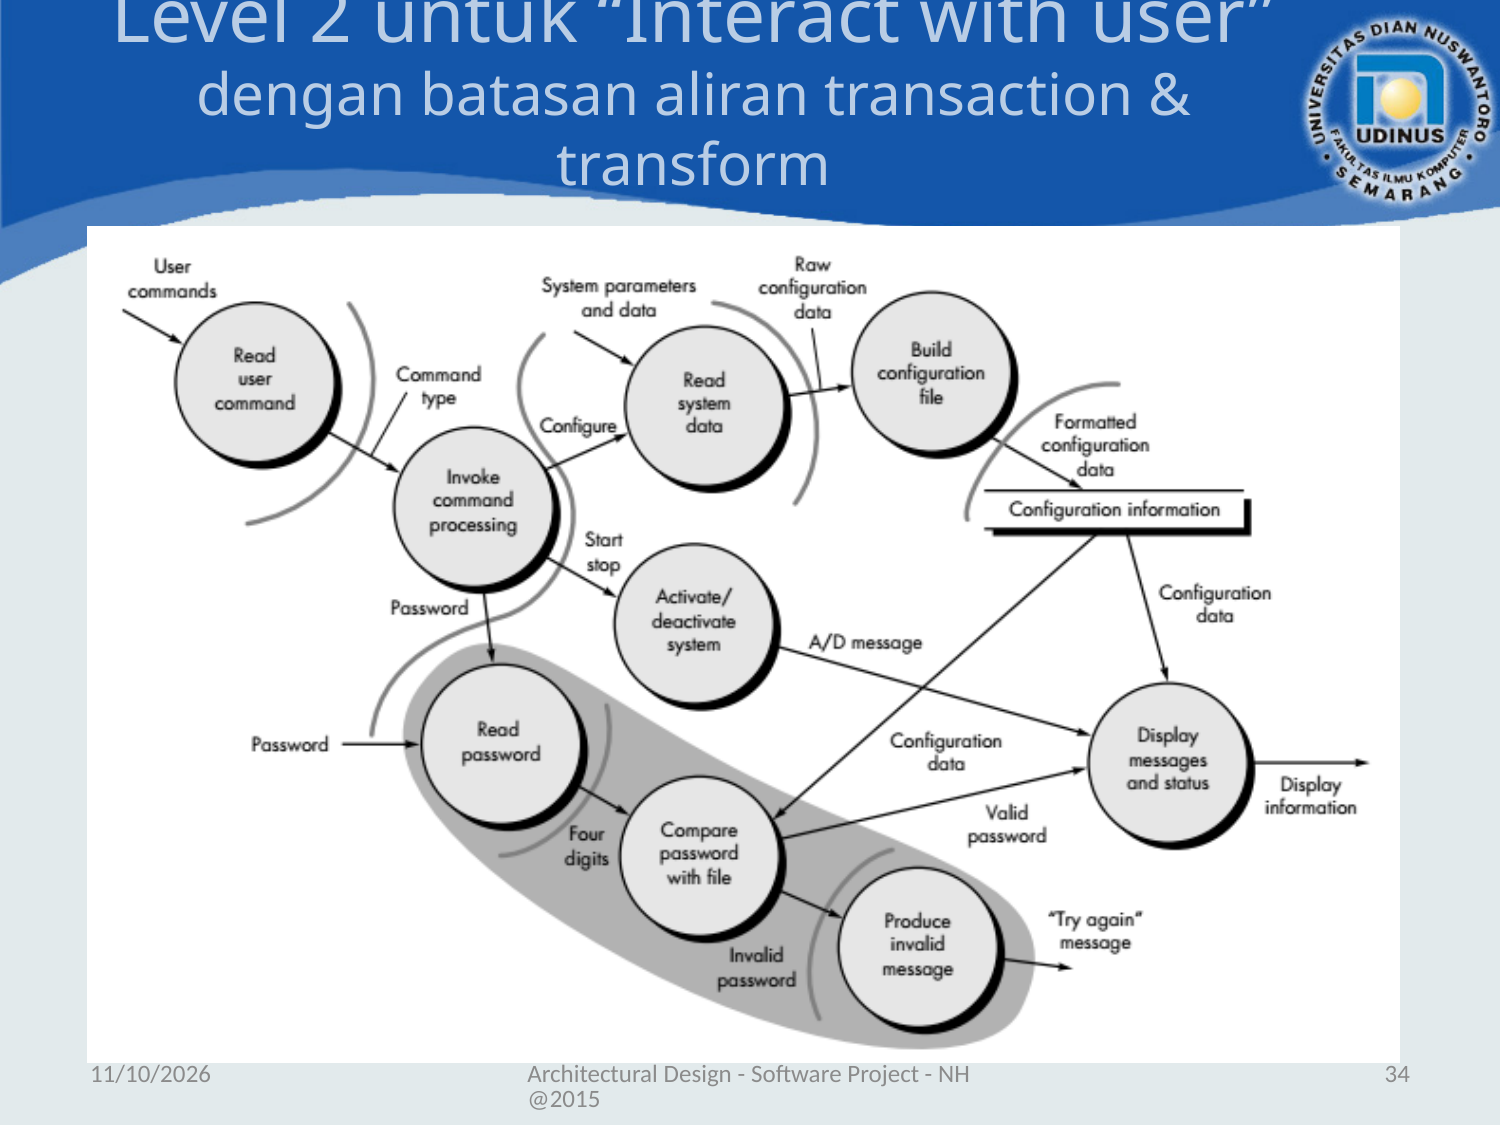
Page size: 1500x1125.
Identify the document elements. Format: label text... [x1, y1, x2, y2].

slide_number 34 [1074, 1042, 1425, 1103]
footer Architectural Design - Software Project - NH@2015 [512, 1071, 988, 1103]
picture [0, 0, 1500, 1125]
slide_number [75, 1042, 425, 1103]
title Level 2 untuk “Interact with user” dengan batasan aliran transaction & transform [62, 2, 1325, 163]
